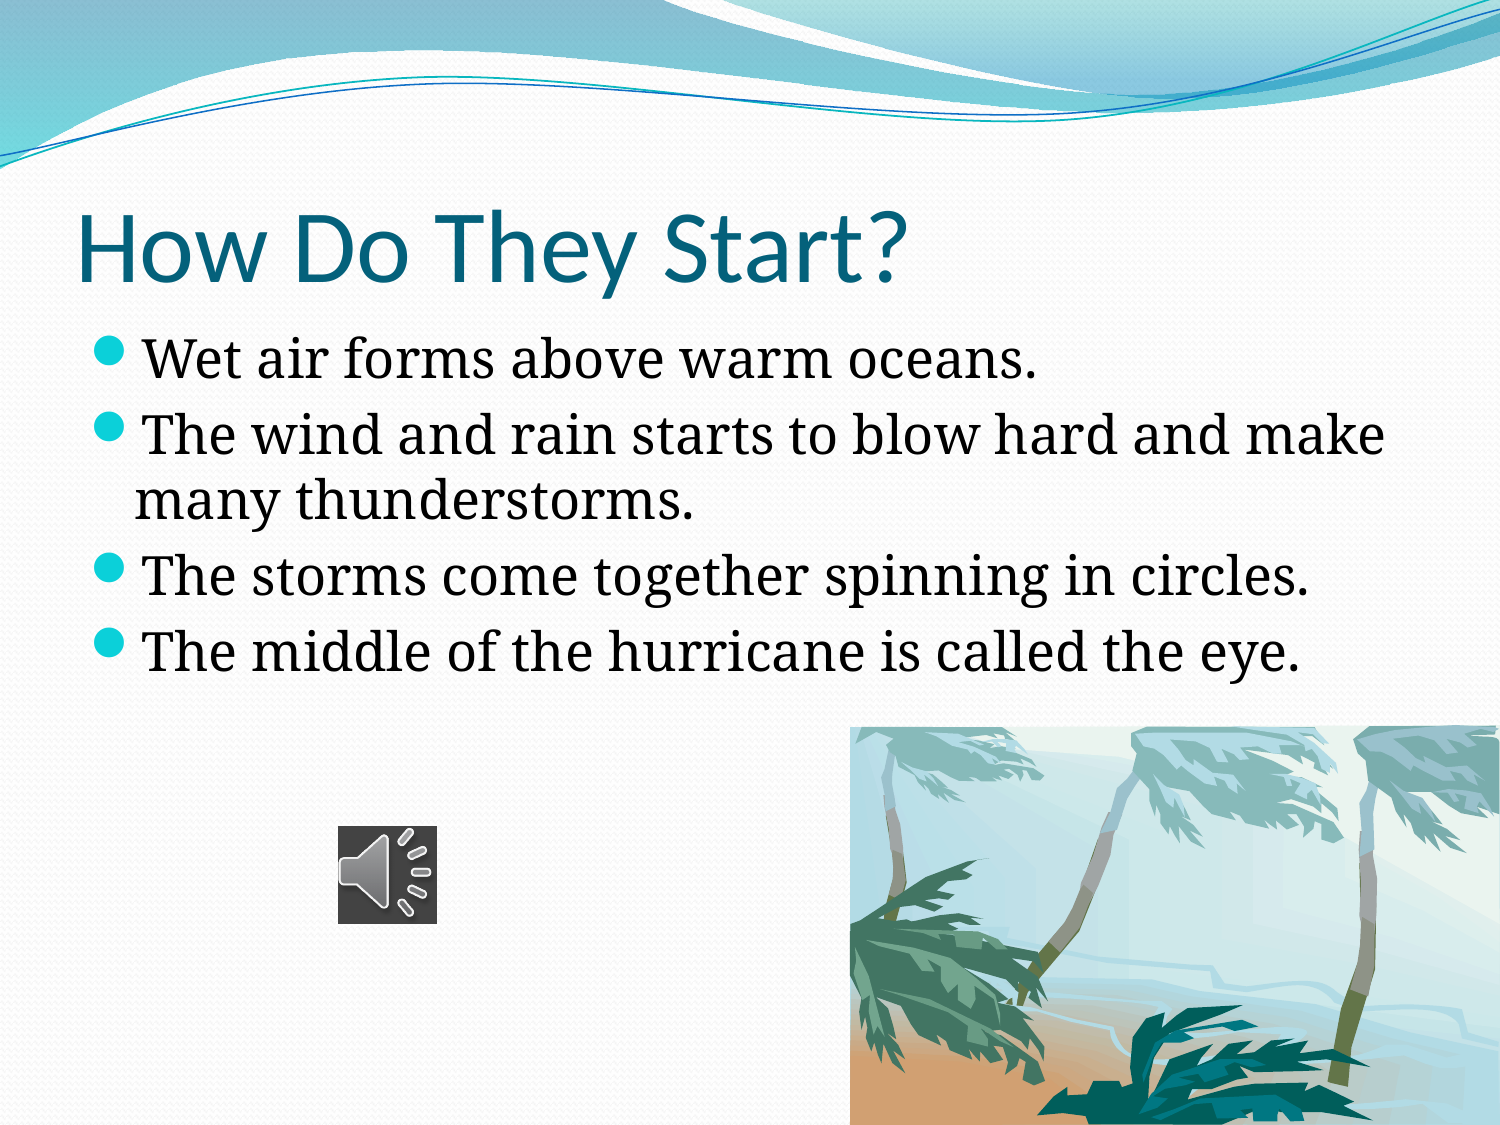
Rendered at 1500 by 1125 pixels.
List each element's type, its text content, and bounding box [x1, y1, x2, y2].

list Wet air forms above warm oceans. The wind and rain starts to blow hard and make many thunderstorms. The storms come together spinning in circles. The middle of the hurricane is called the eye. [75, 317, 1425, 1038]
title How Do They Start? [75, 115, 1425, 303]
picture [849, 724, 1500, 1125]
picture [337, 824, 438, 926]
